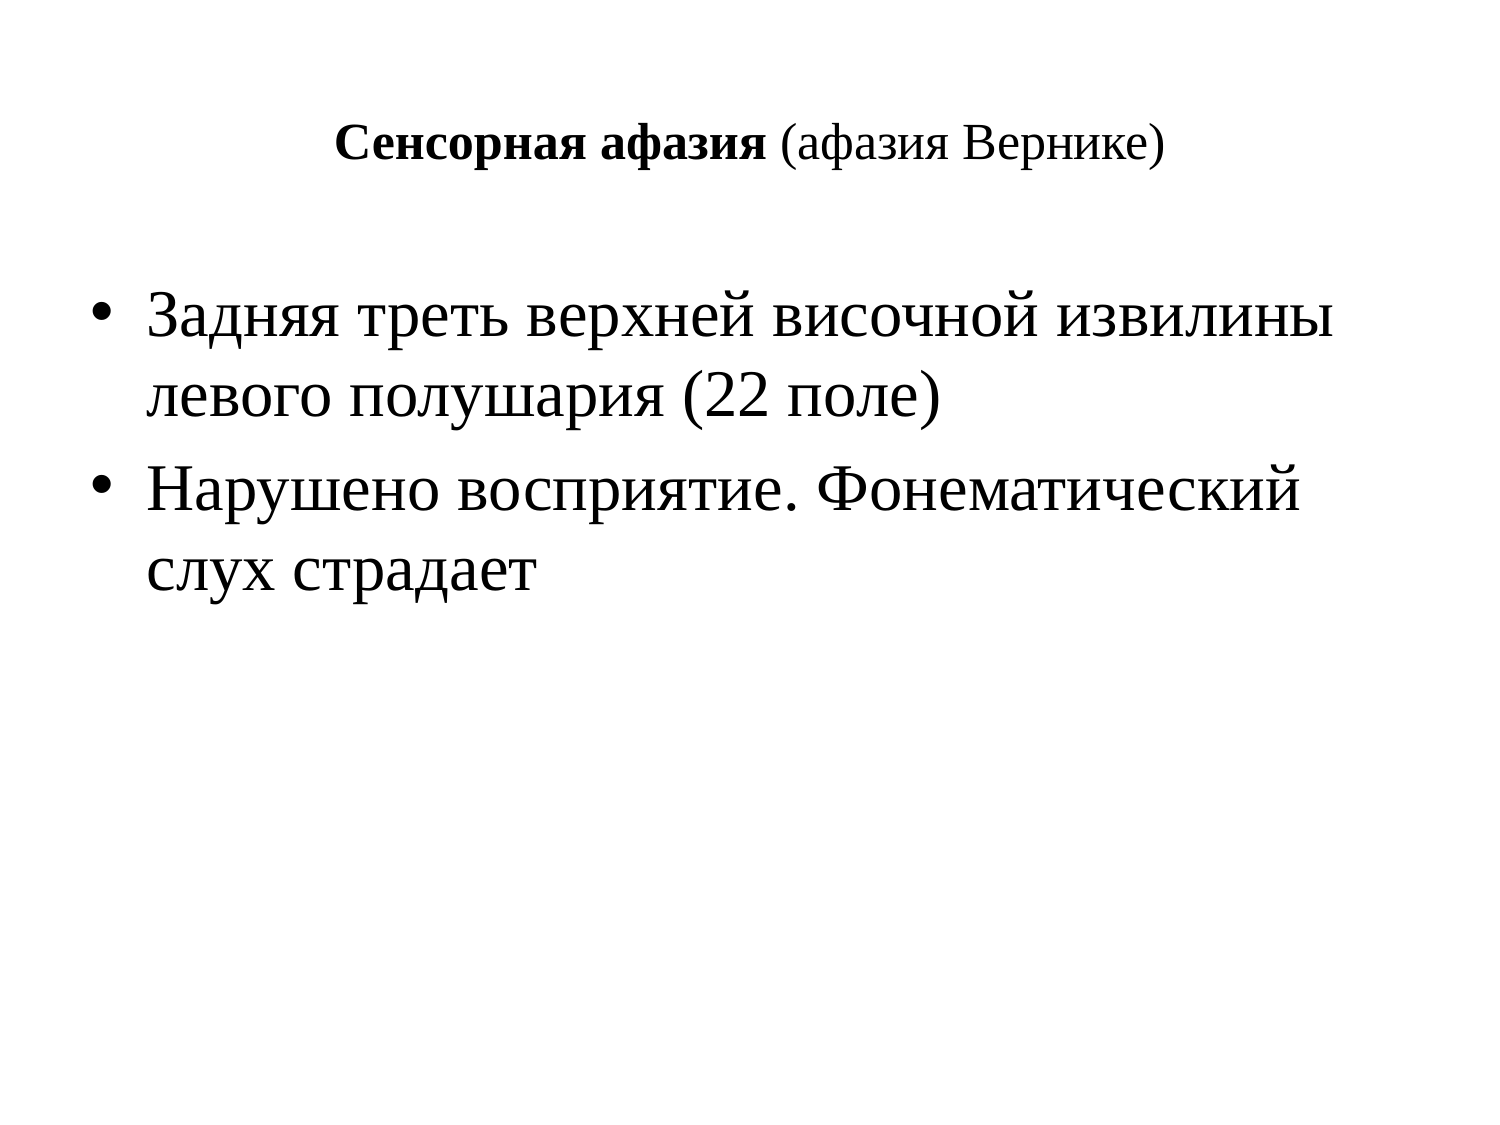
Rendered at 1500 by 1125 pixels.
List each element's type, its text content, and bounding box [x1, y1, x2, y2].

list Задняя треть верхней височной извилины левого полушария (22 поле) Нарушено восприятие. Фонематический слух страдает [75, 262, 1425, 1005]
title Сенсорная афазия (афазия Вернике) [75, 45, 1425, 233]
